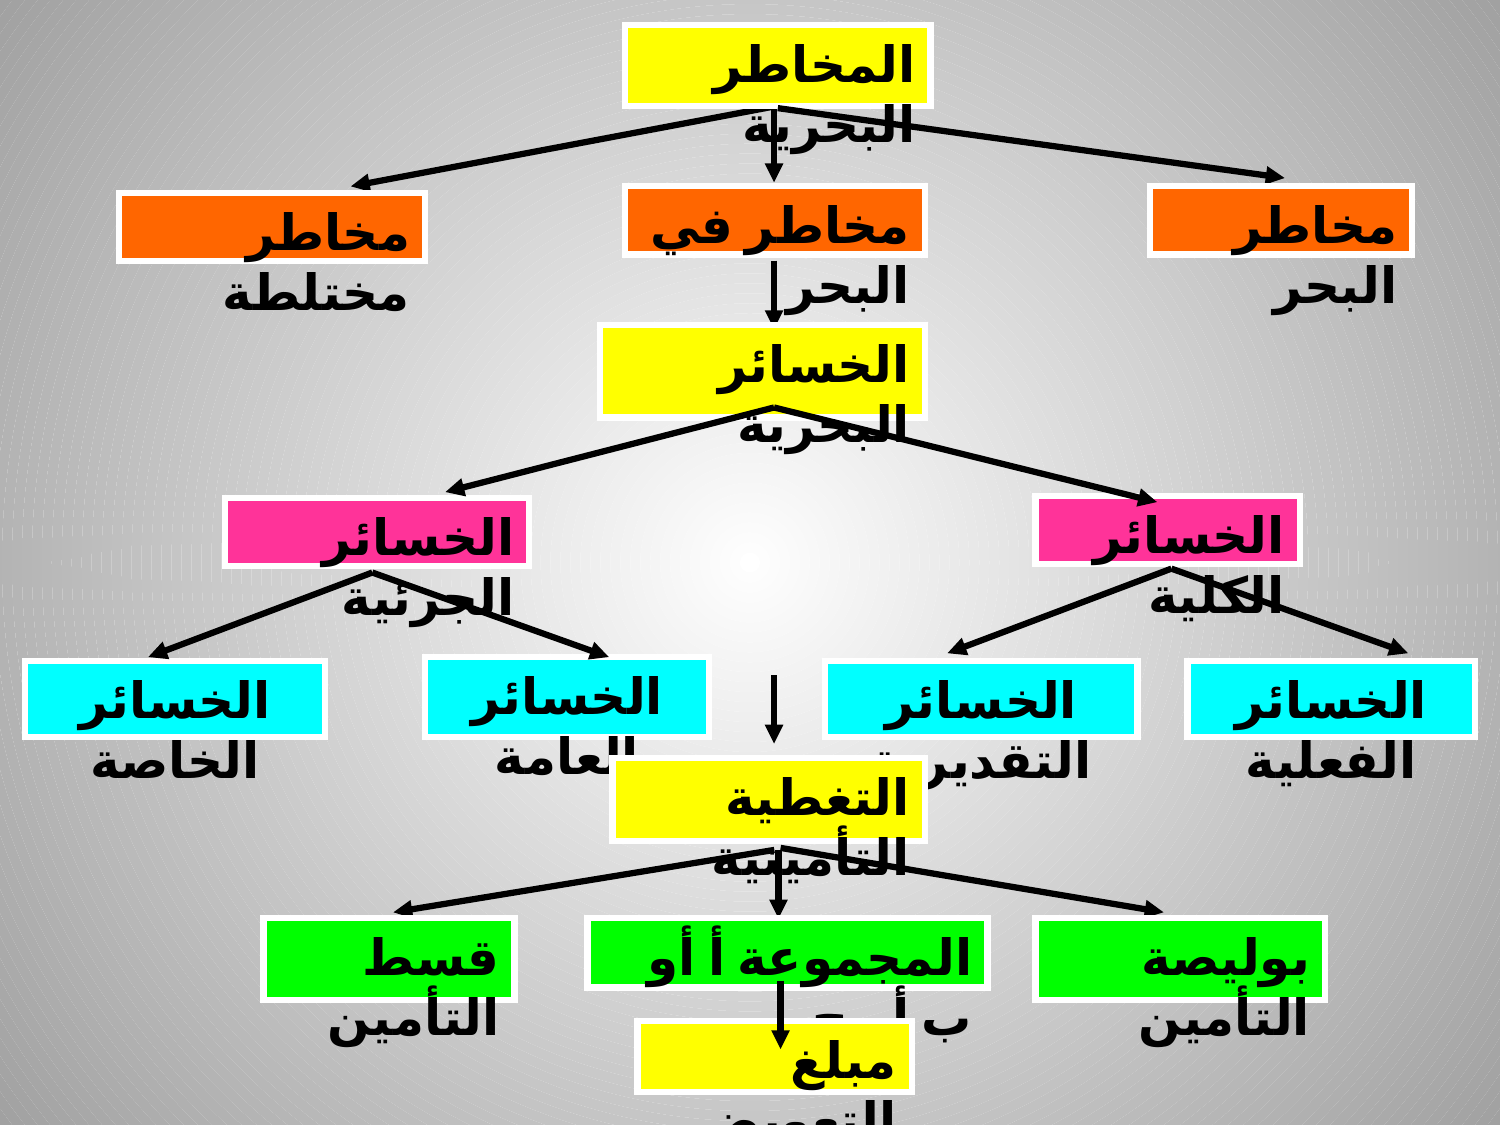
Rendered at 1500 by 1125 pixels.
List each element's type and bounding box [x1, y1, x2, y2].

text_box [24, 24, 1476, 1093]
